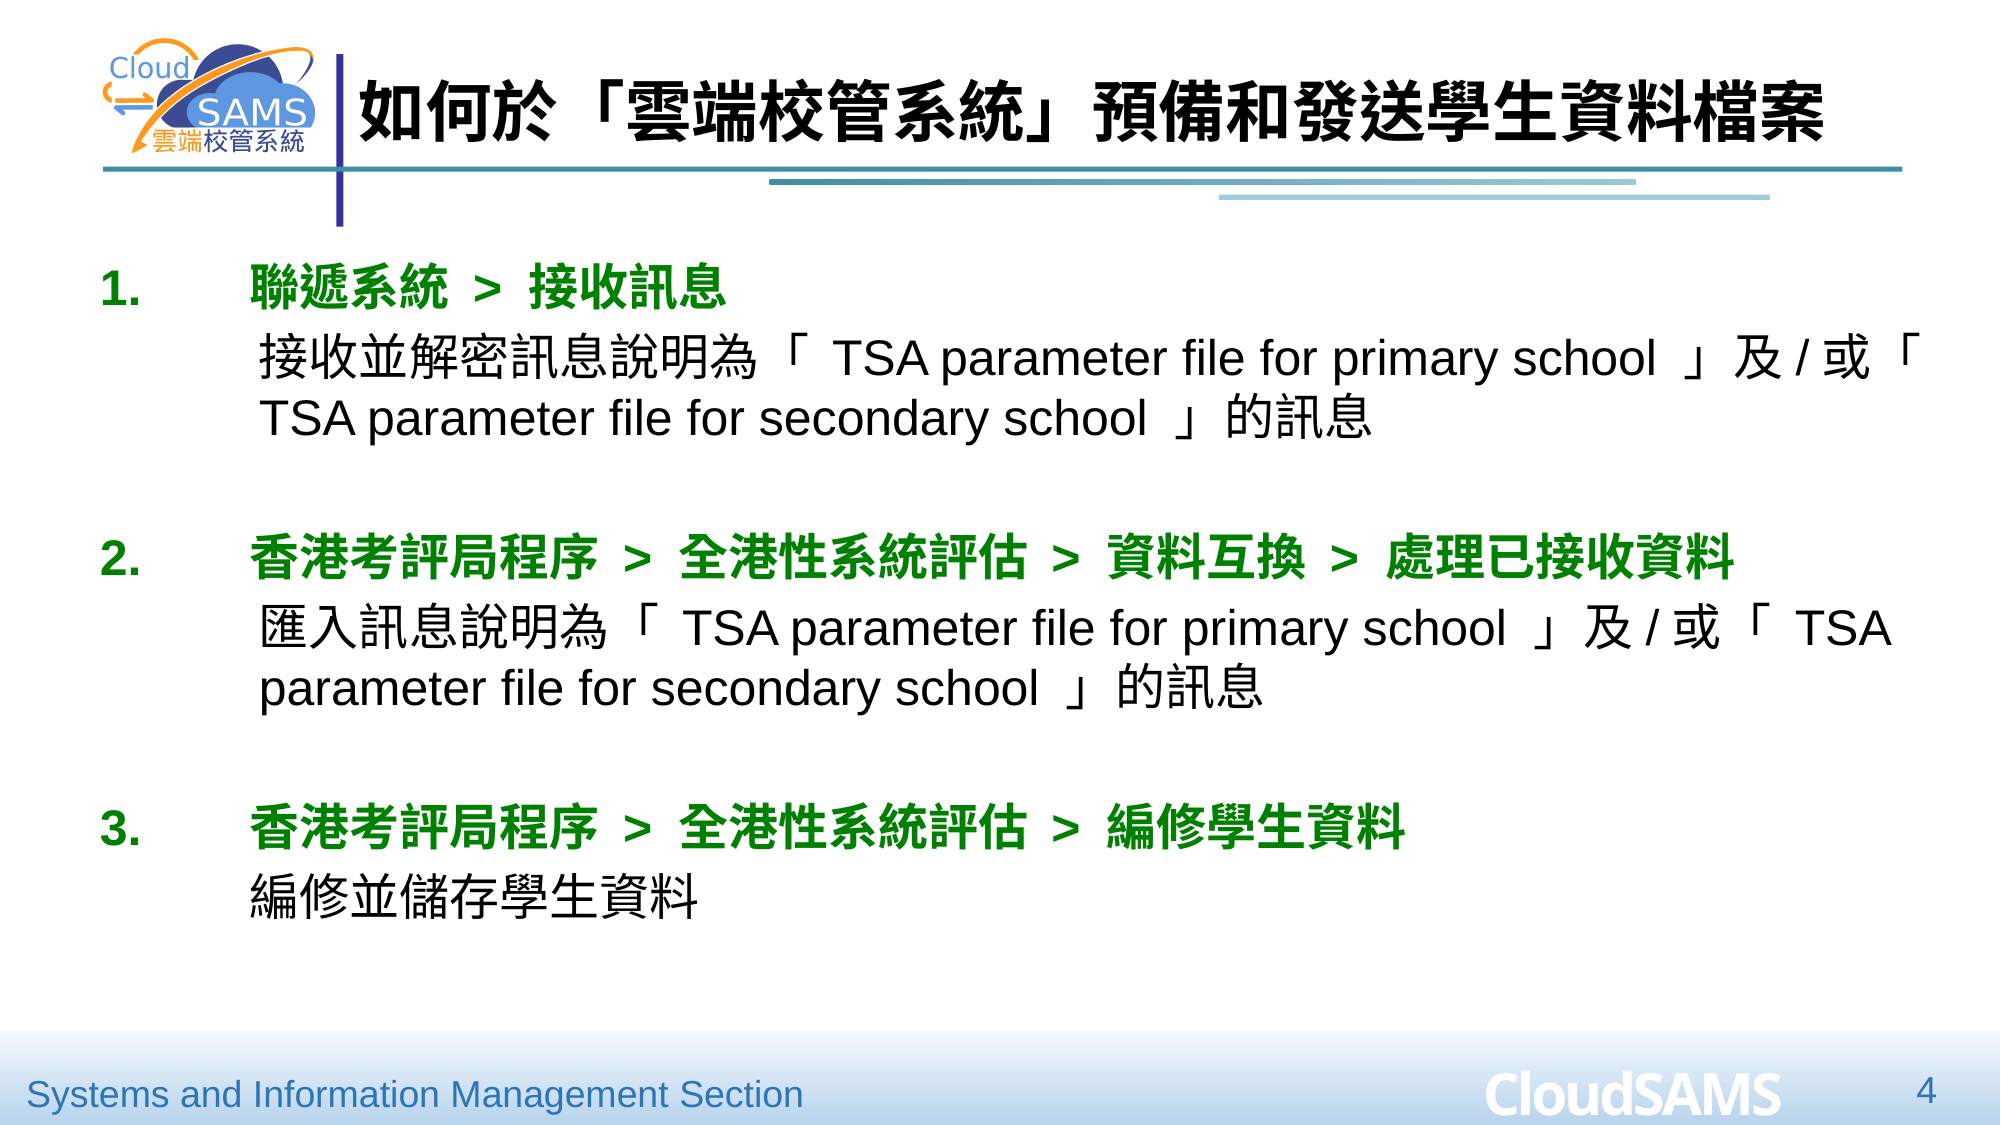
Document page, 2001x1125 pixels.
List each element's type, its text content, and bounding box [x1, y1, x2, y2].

slide_number 4 [1755, 1059, 1952, 1125]
title 如何於「雲端校管系統」預備和發送學生資料檔案 [343, 32, 2000, 158]
picture [344, 158, 349, 166]
list 1. 聯遞系統 > 接收訊息 接收並解密訊息說明為「 TSA parameter file for primary school 」及/或「 TSA parameter file for secondary school 」的訊息 2. 香港考評局程序 > 全港性系統評估 > 資料互換 > 處理已接收資料 匯入訊息說明為「 TSA parameter file for primary school 」及/或「 TSA parameter file for secondary school 」的訊息 3. 香港考評局程序 > 全港性系統評估 > 編修學生資料 編修並儲存學生資料 [84, 247, 1967, 1004]
picture [87, 7, 349, 175]
